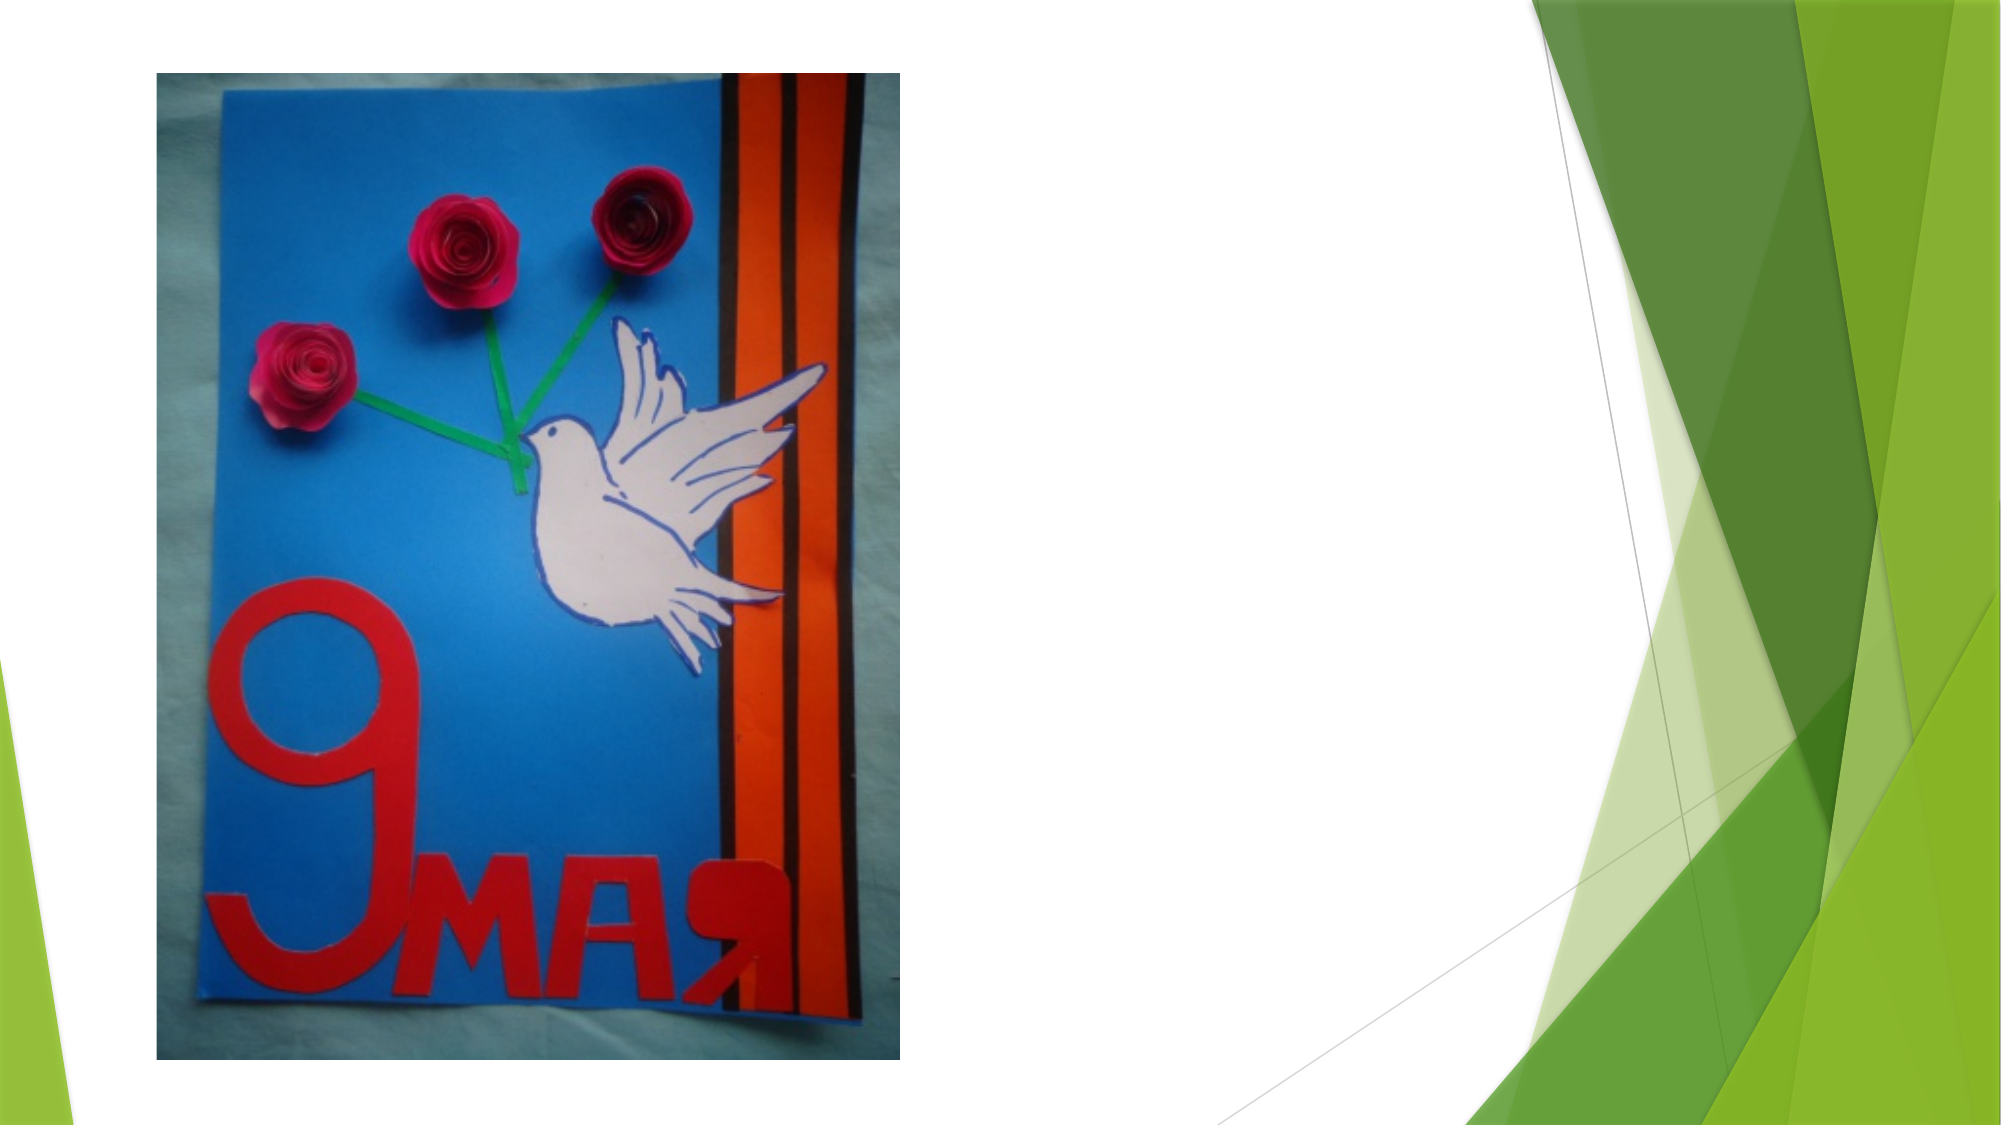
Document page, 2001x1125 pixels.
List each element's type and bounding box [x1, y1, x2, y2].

picture [156, 73, 901, 1061]
